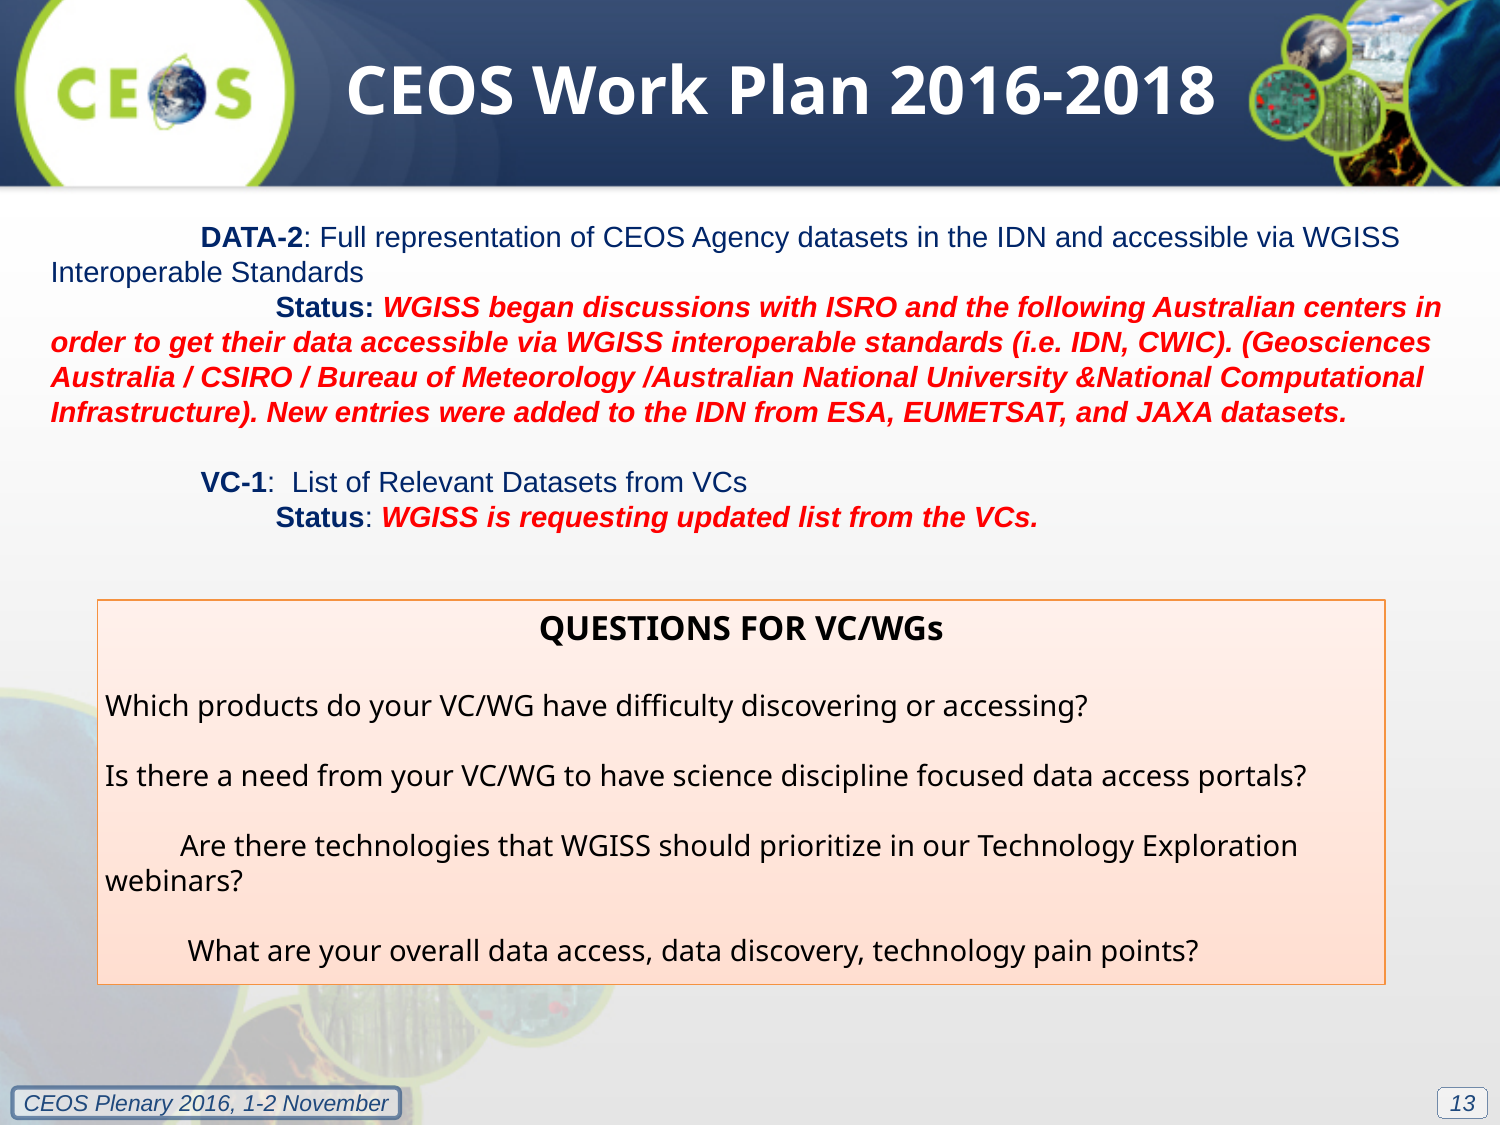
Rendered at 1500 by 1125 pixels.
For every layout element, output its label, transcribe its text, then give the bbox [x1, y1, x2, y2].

text_box QUESTIONS FOR VC/WGs Which products do your VC/WG have difficulty discovering or accessing? Is there a need from your VC/WG to have science discipline focused data access portals? Are there technologies that WGISS should prioritize in our Technology Exploration webinars? What are your overall data access, data discovery, technology pain points? [97, 599, 1386, 985]
picture [0, 0, 1500, 1125]
text_box CEOS Work Plan 2016-2018 [187, 37, 1376, 138]
slide_number 13 [1437, 1087, 1488, 1119]
text_box DATA-2: Full representation of CEOS Agency datasets in the IDN and accessible via WGISS Interoperable Standards Status: WGISS began discussions with ISRO and the following Australian centers in order to get their data accessible via WGISS interoperable standards (i.e. IDN, CWIC). (Geosciences Australia / CSIRO / Bureau of Meteorology /Australian National University &National Computational Infrastructure). New entries were added to the IDN from ESA, EUMETSAT, and JAXA datasets. VC-1: List of Relevant Datasets from VCs Status: WGISS is requesting updated list from the VCs. [35, 211, 1485, 611]
